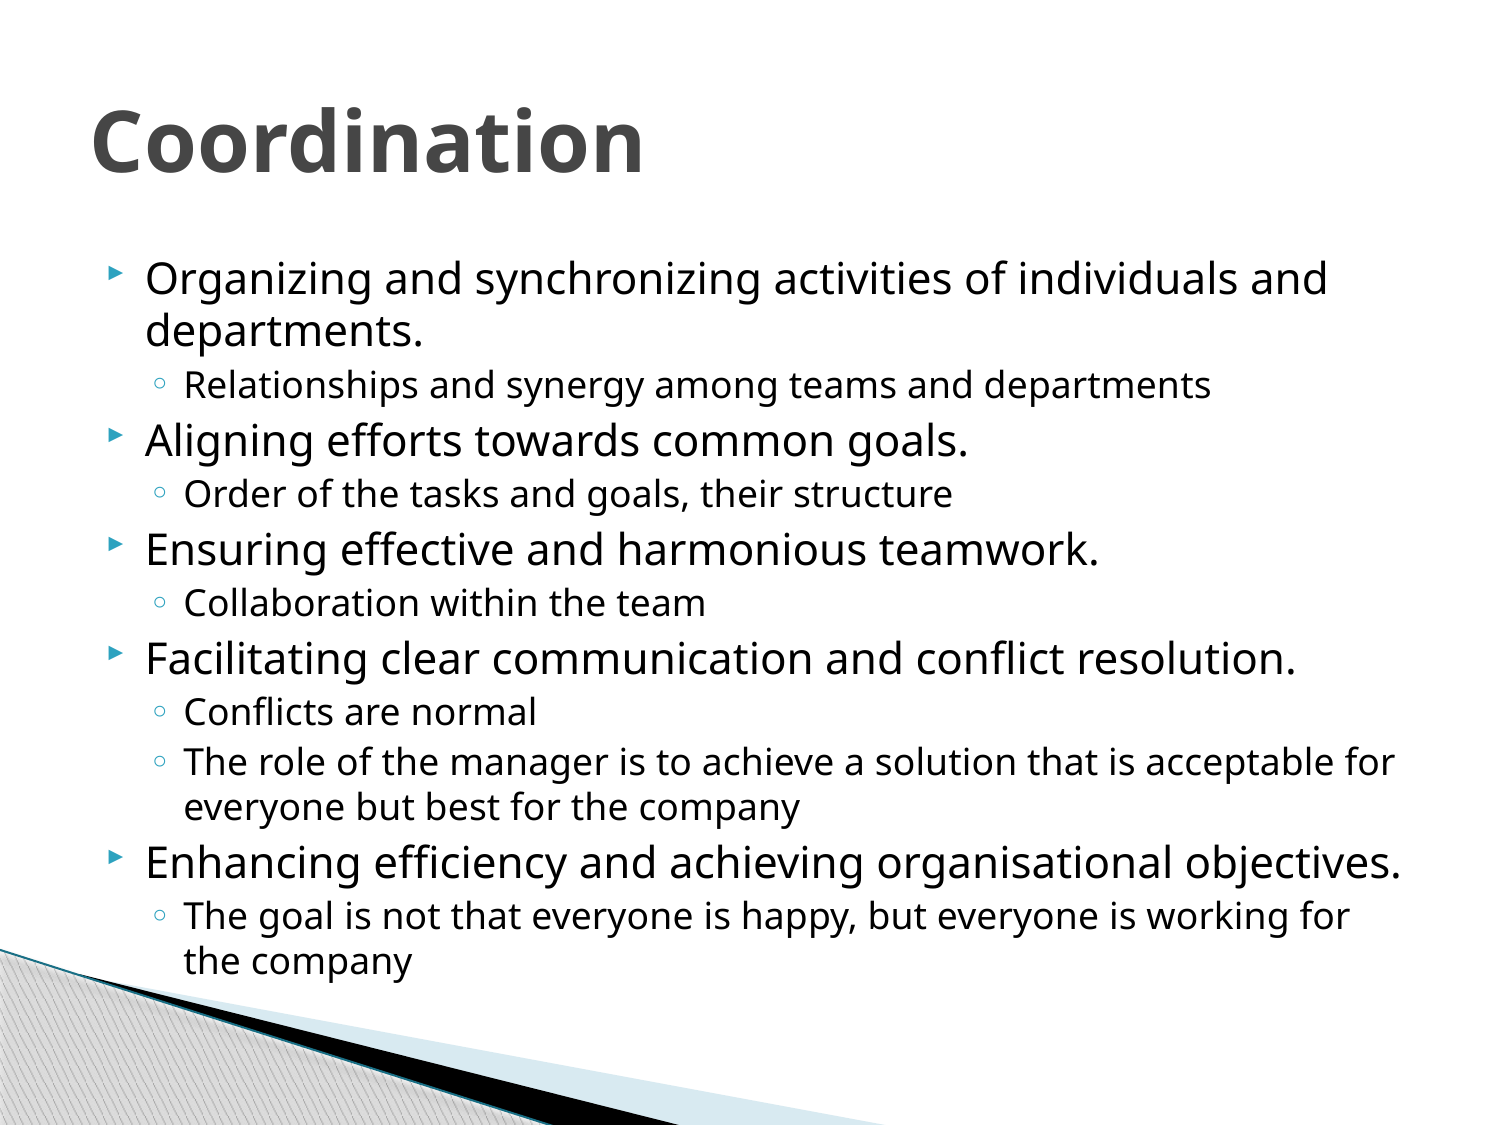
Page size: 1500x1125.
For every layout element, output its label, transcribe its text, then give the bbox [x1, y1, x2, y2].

list Organizing and synchronizing activities of individuals and departments. Relationships and synergy among teams and departments Aligning efforts towards common goals. Order of the tasks and goals, their structure Ensuring effective and harmonious teamwork. Collaboration within the team Facilitating clear communication and conflict resolution. Conflicts are normal The role of the manager is to achieve a solution that is acceptable for everyone but best for the company Enhancing efficiency and achieving organisational objectives. The goal is not that everyone is happy, but everyone is working for the company [75, 243, 1425, 1049]
title Coordination [75, 45, 1425, 233]
